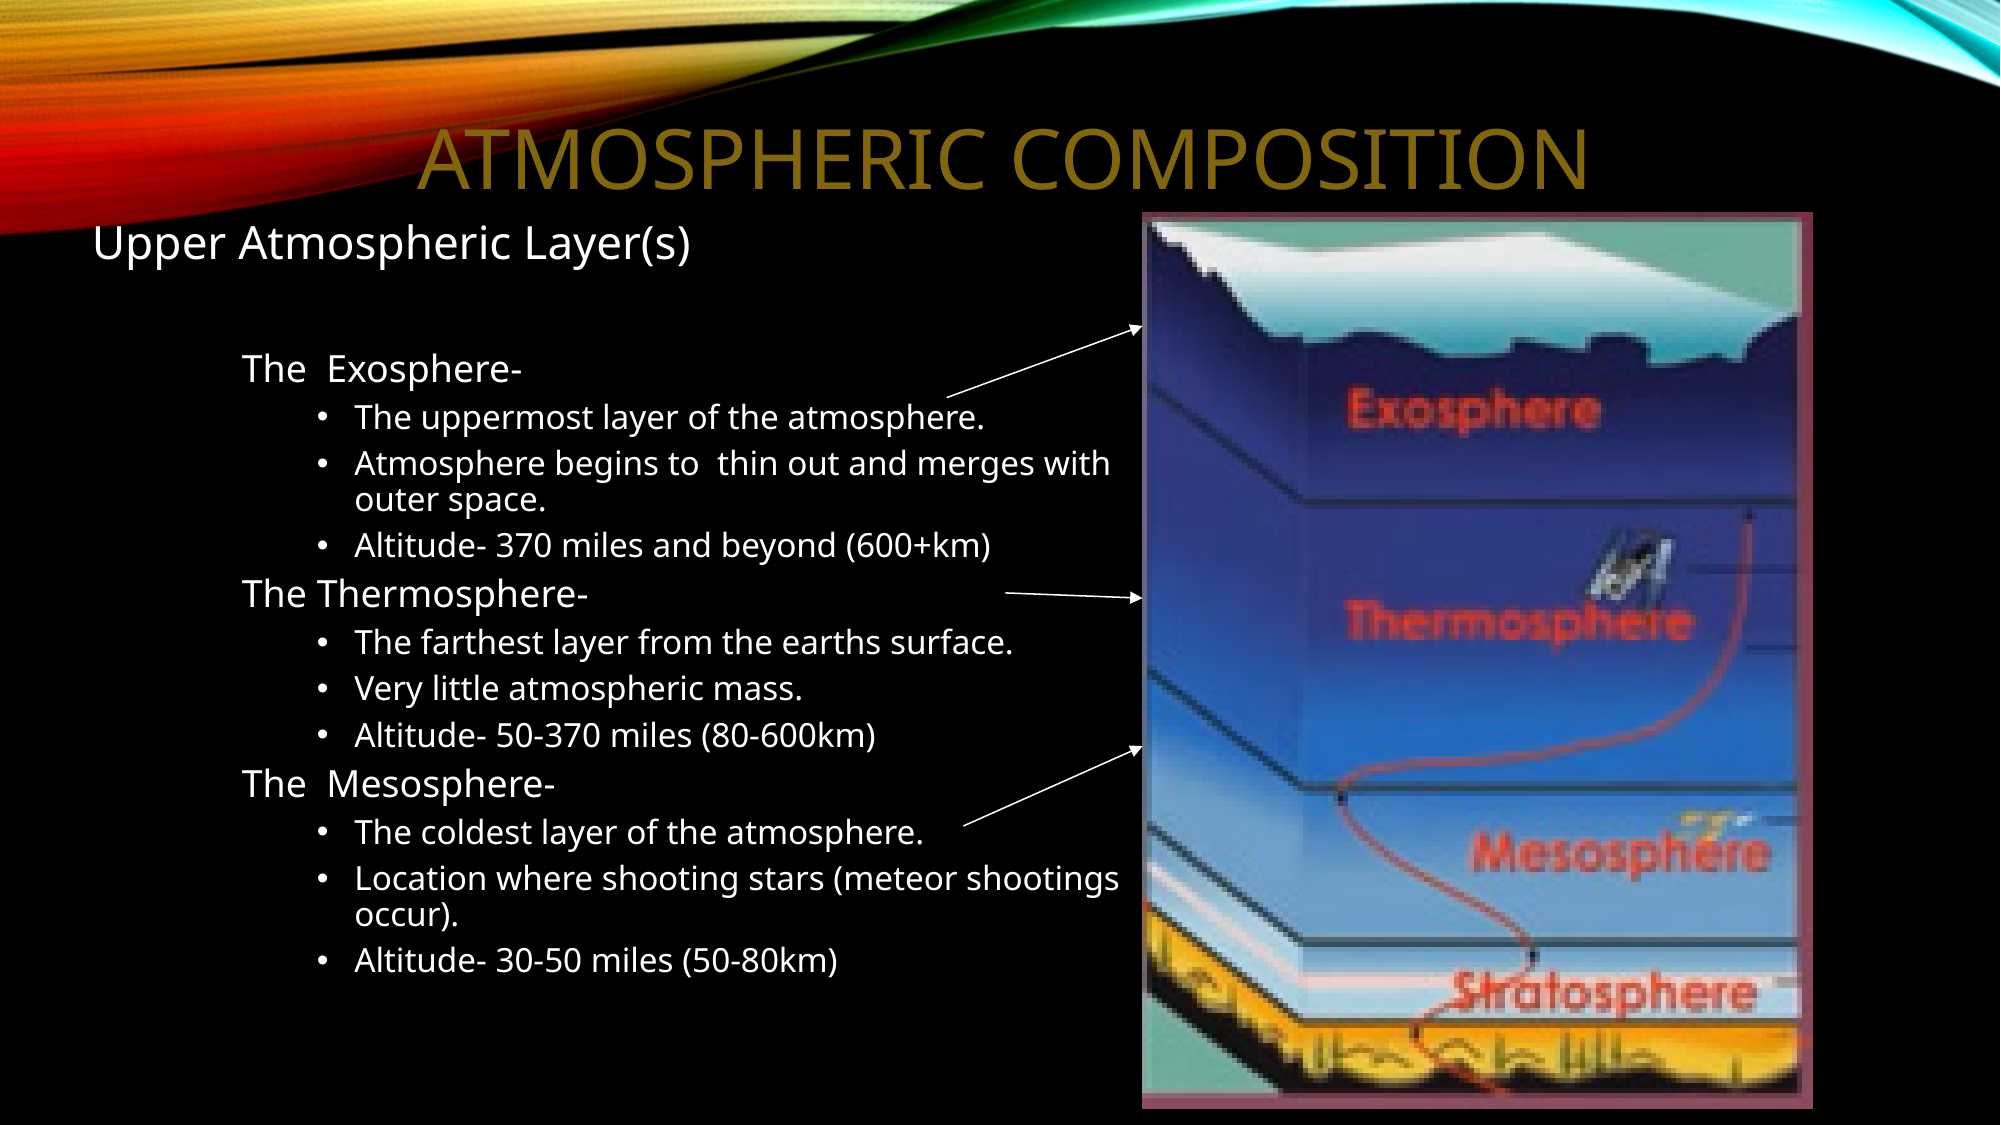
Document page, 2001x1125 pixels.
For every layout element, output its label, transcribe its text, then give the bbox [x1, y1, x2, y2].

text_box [946, 325, 1143, 398]
picture [0, 0, 2000, 1110]
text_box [1005, 592, 1143, 599]
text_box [963, 745, 1143, 827]
title Atmospheric composition [299, 56, 1712, 212]
list Upper Atmospheric Layer(s) The Exosphere- The uppermost layer of the atmosphere. Atmosphere begins to thin out and merges with outer space. Altitude- 370 miles and beyond (600+km) The Thermosphere- The farthest layer from the earths surface. Very little atmospheric mass. Altitude- 50-370 miles (80-600km) The Mesosphere- The coldest layer of the atmosphere. Location where shooting stars (meteor shootings occur). Altitude- 30-50 miles (50-80km) [76, 212, 1142, 1021]
